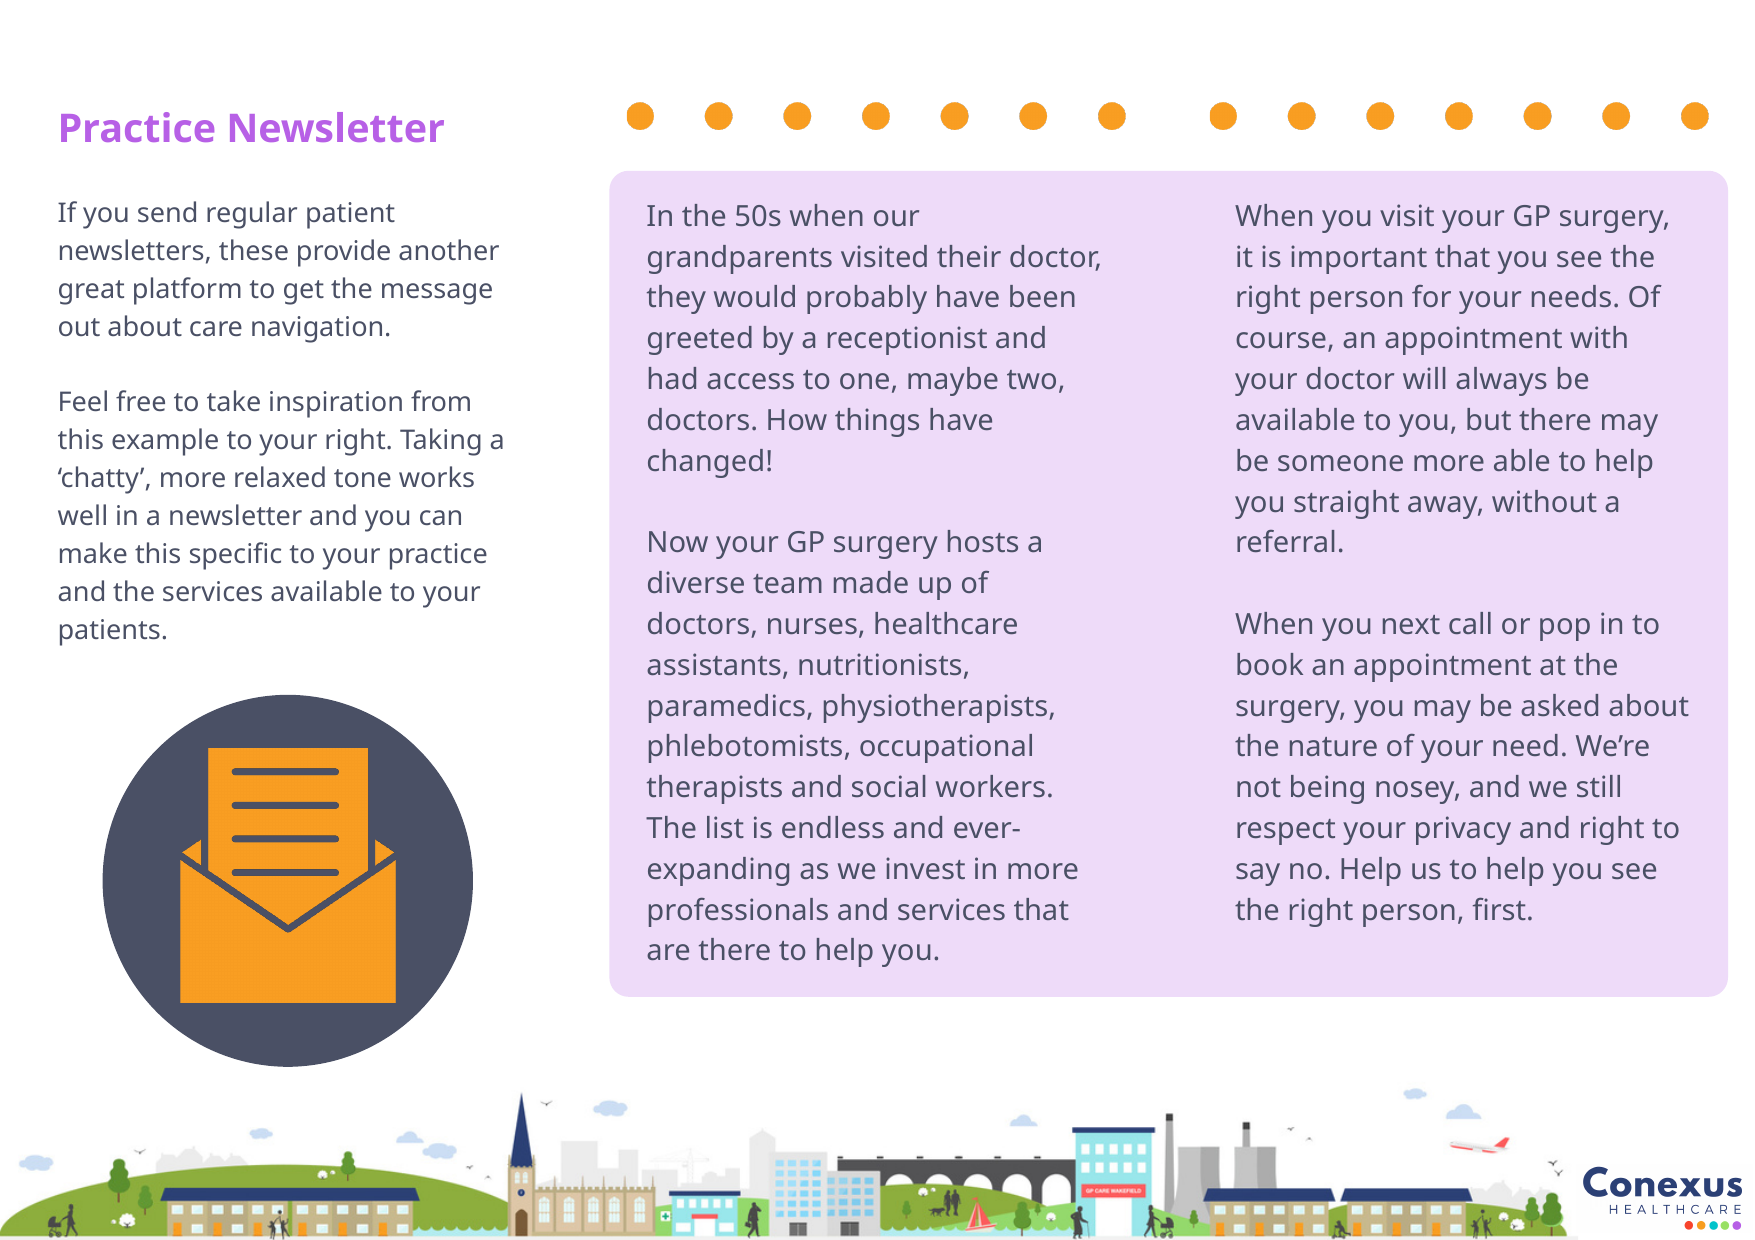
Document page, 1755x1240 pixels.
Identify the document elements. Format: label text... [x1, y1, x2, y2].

text_box Practice Newsletter [57, 106, 544, 151]
text_box In the 50s when our grandparents visited their doctor, they would probably have been greeted by a receptionist and had access to one, maybe two, doctors. How things have changed! Now your GP surgery hosts a diverse team made up of doctors, nurses, healthcare assistants, nutritionists, paramedics, physiotherapists, phlebotomists, occupational therapists and social workers. The list is endless and ever-expanding as we invest in more professionals and services that are there to help you. [646, 191, 1107, 1008]
picture [180, 747, 396, 1003]
text_box If you send regular patient newsletters, these provide another great platform to get the message out about care navigation. Feel free to take inspiration from this example to your right. Taking a ‘chatty’, more relaxed tone works well in a newsletter and you can make this specific to your practice and the services available to your patients. [57, 189, 518, 683]
text_box [609, 170, 1729, 997]
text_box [101, 694, 475, 1068]
picture [626, 102, 1128, 146]
picture [0, 1071, 1753, 1240]
text_box When you visit your GP surgery, it is important that you see the right person for your needs. Of course, an appointment with your doctor will always be available to you, but there may be someone more able to help you straight away, without a referral. When you next call or pop in to book an appointment at the surgery, you may be asked about the nature of your need. We’re not being nosey, and we still respect your privacy and right to say no. Help us to help you see the right person, first. [1234, 191, 1696, 926]
picture [1209, 102, 1711, 146]
